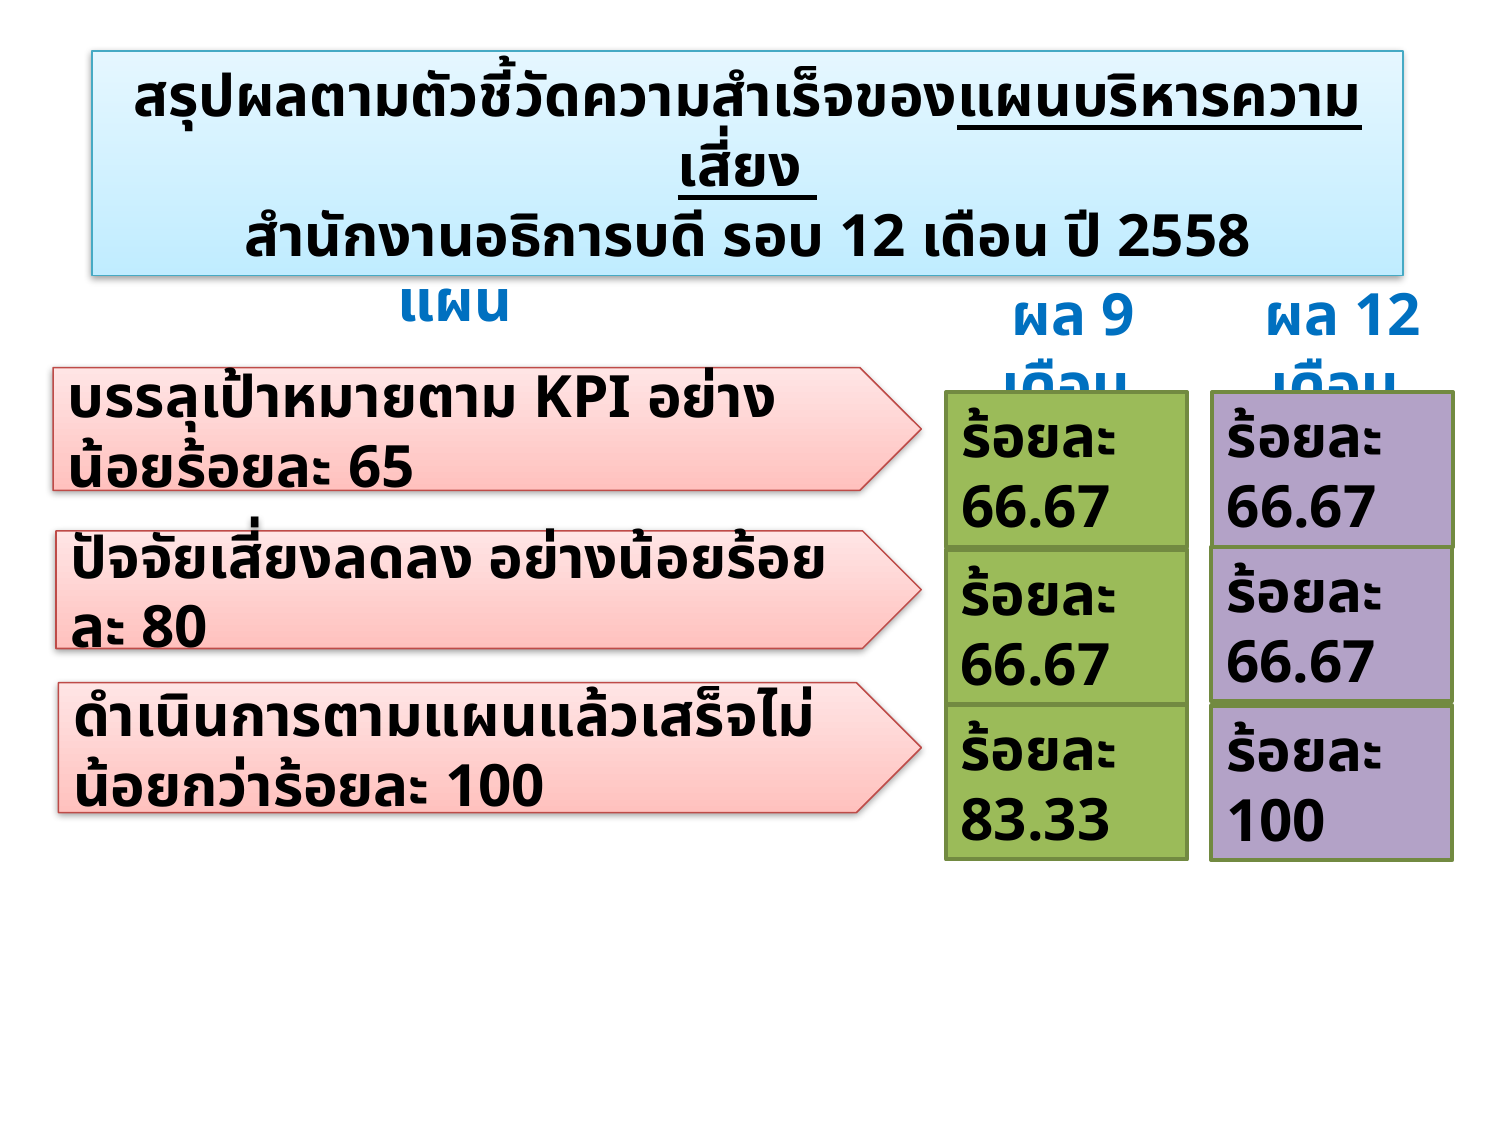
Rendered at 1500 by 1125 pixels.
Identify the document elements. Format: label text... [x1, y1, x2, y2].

text_box ร้อยละ 66.67 [944, 390, 1189, 547]
text_box สรุปผลตามตัวชี้วัดความสำเร็จของแผนบริหารความเสี่ยง สำนักงานอธิการบดี รอบ 12 เดือน ปี 2558 [91, 50, 1404, 276]
text_box บรรลุเป้าหมายตาม KPI อย่างน้อยร้อยละ 65 [52, 366, 922, 492]
text_box แผน [336, 284, 573, 341]
text_box ร้อยละ 83.33 [944, 706, 1189, 861]
text_box ผล 9 เดือน [955, 269, 1192, 425]
text_box ร้อยละ 66.67 [944, 547, 1189, 706]
text_box ปัจจัยเสี่ยงลดลง อย่างน้อยร้อยละ 80 [55, 530, 922, 650]
text_box ร้อยละ 66.67 [1210, 390, 1455, 549]
text_box ร้อยละ 100 [1209, 703, 1454, 862]
text_box ผล 12 เดือน [1224, 269, 1461, 425]
text_box ดำเนินการตามแผนแล้วเสร็จไม่น้อยกว่าร้อยละ 100 [57, 681, 922, 814]
text_box ร้อยละ 66.67 [1209, 545, 1454, 703]
